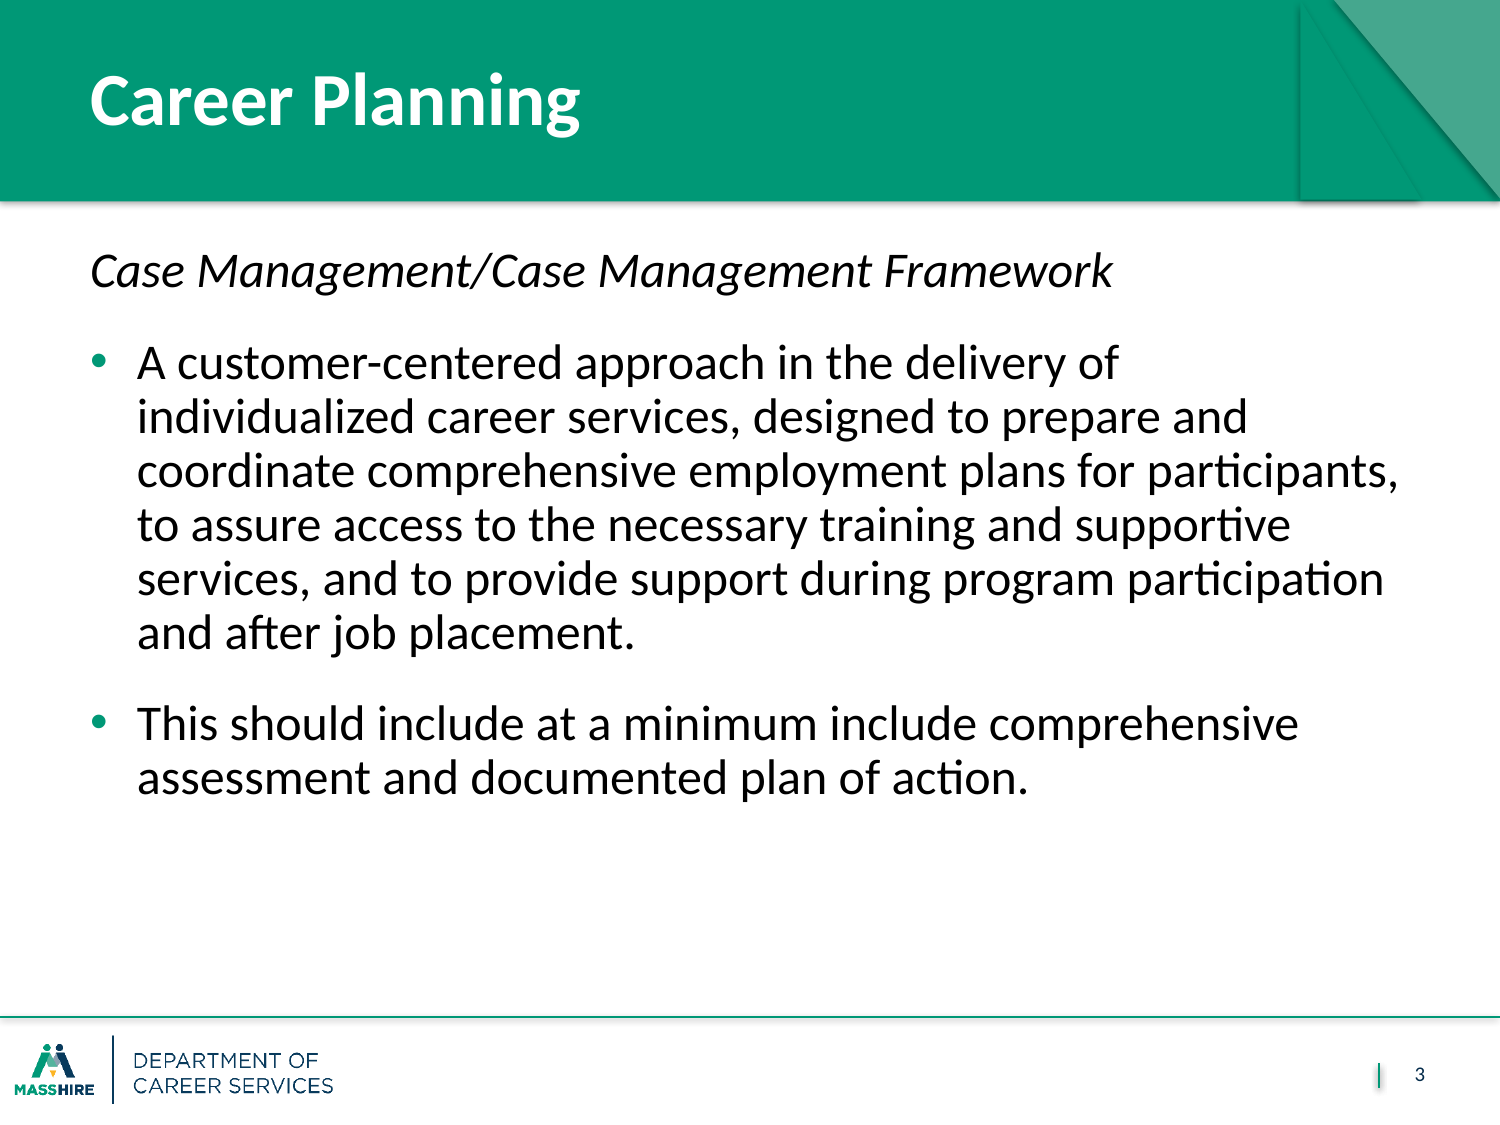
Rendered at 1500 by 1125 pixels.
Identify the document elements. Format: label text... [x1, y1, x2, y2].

title Career Planning [75, 22, 1245, 180]
slide_number 3 [1376, 1042, 1425, 1103]
list Case Management/Case Management Framework A customer-centered approach in the delivery of individualized career services, designed to prepare and coordinate comprehensive employment plans for participants, to assure access to the necessary training and supportive services, and to provide support during program participation and after job placement. This should include at a minimum include comprehensive assessment and documented plan of action. [75, 237, 1425, 980]
picture [6, 1031, 341, 1109]
